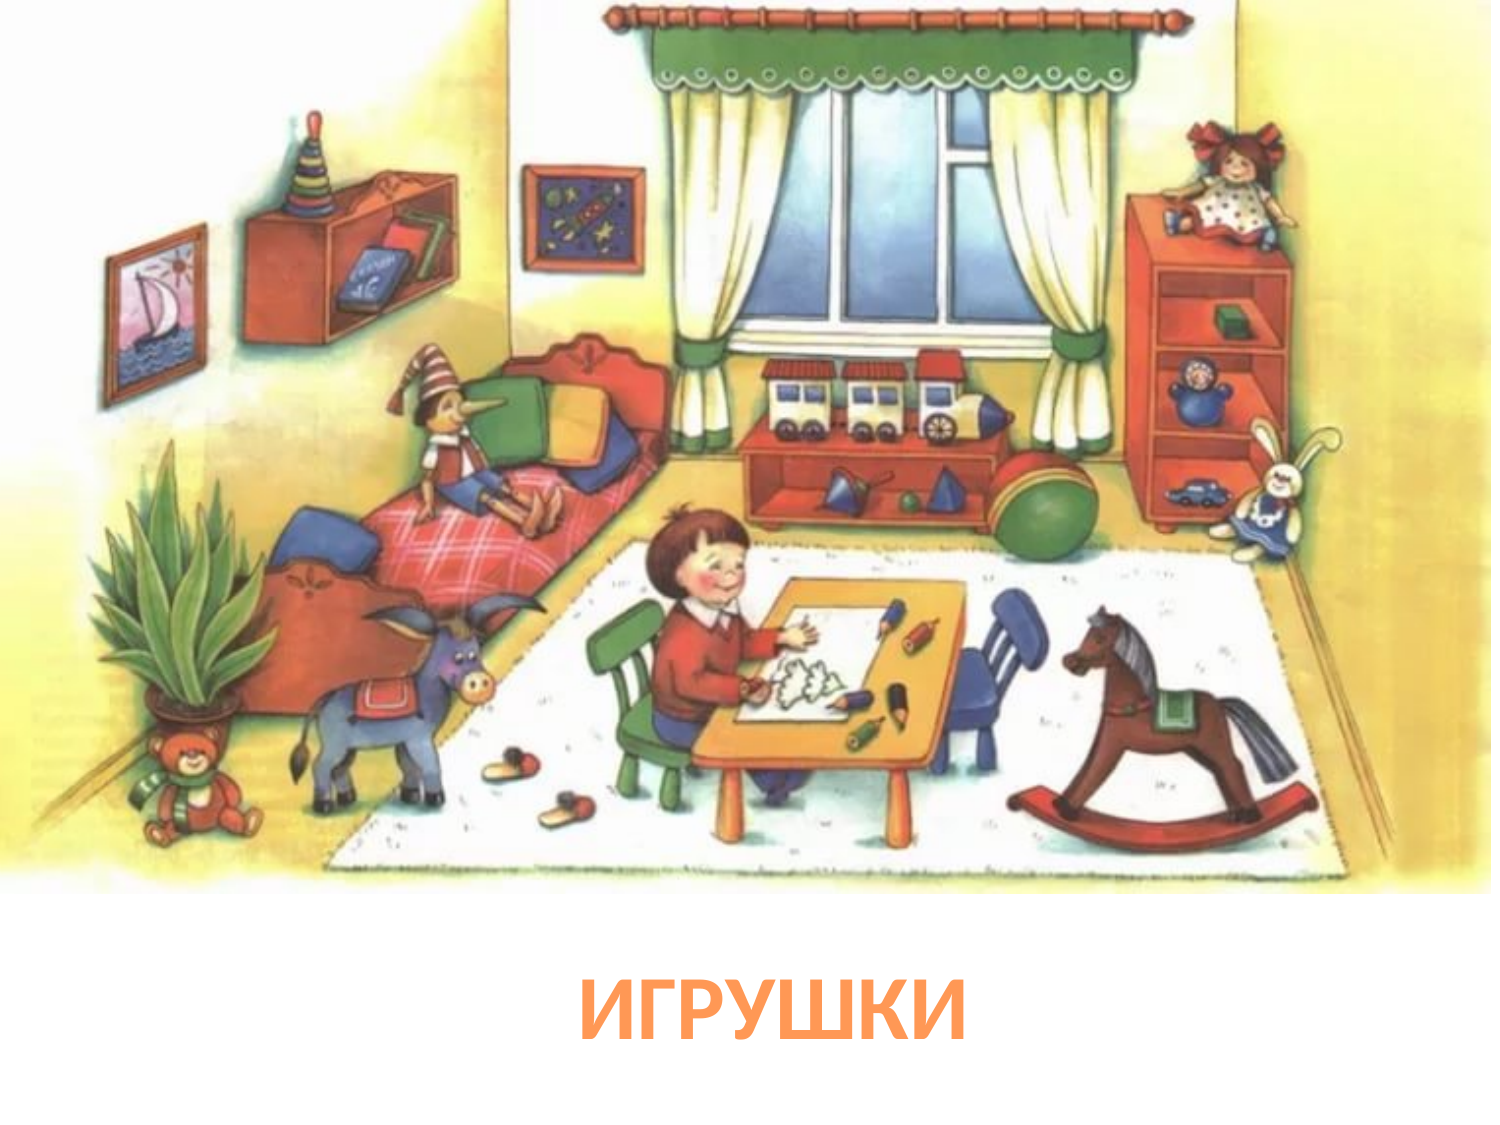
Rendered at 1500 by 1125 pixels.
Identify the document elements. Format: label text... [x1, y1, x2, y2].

text_box ИГРУШКИ [562, 940, 985, 1066]
picture [0, 0, 1491, 894]
